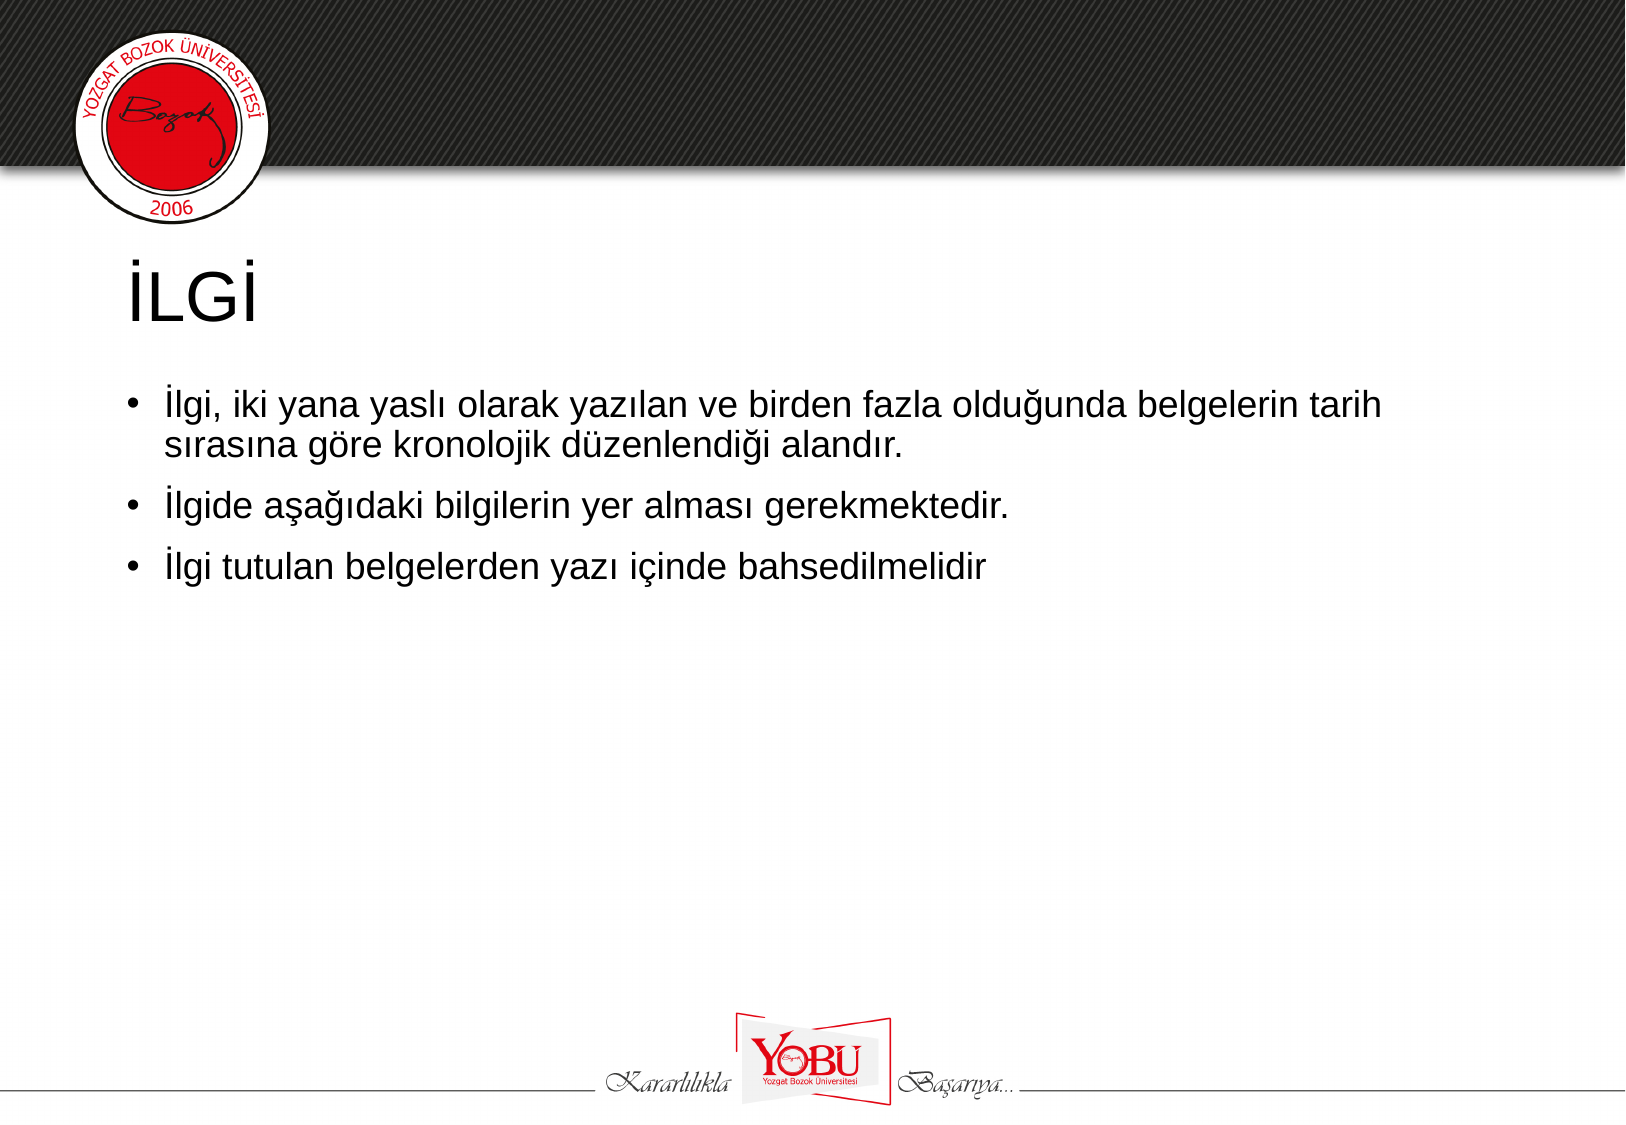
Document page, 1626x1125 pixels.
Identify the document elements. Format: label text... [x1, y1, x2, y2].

list İlgi, iki yana yaslı olarak yazılan ve birden fazla olduğunda belgelerin tarih sırasına göre kronolojik düzenlendiği alandır. İlgide aşağıdaki bilgilerin yer alması gerekmektedir. İlgi tutulan belgelerden yazı içinde bahsedilmelidir [111, 377, 1514, 1014]
title İLGİ [111, 249, 1514, 348]
picture [0, 0, 1626, 1125]
